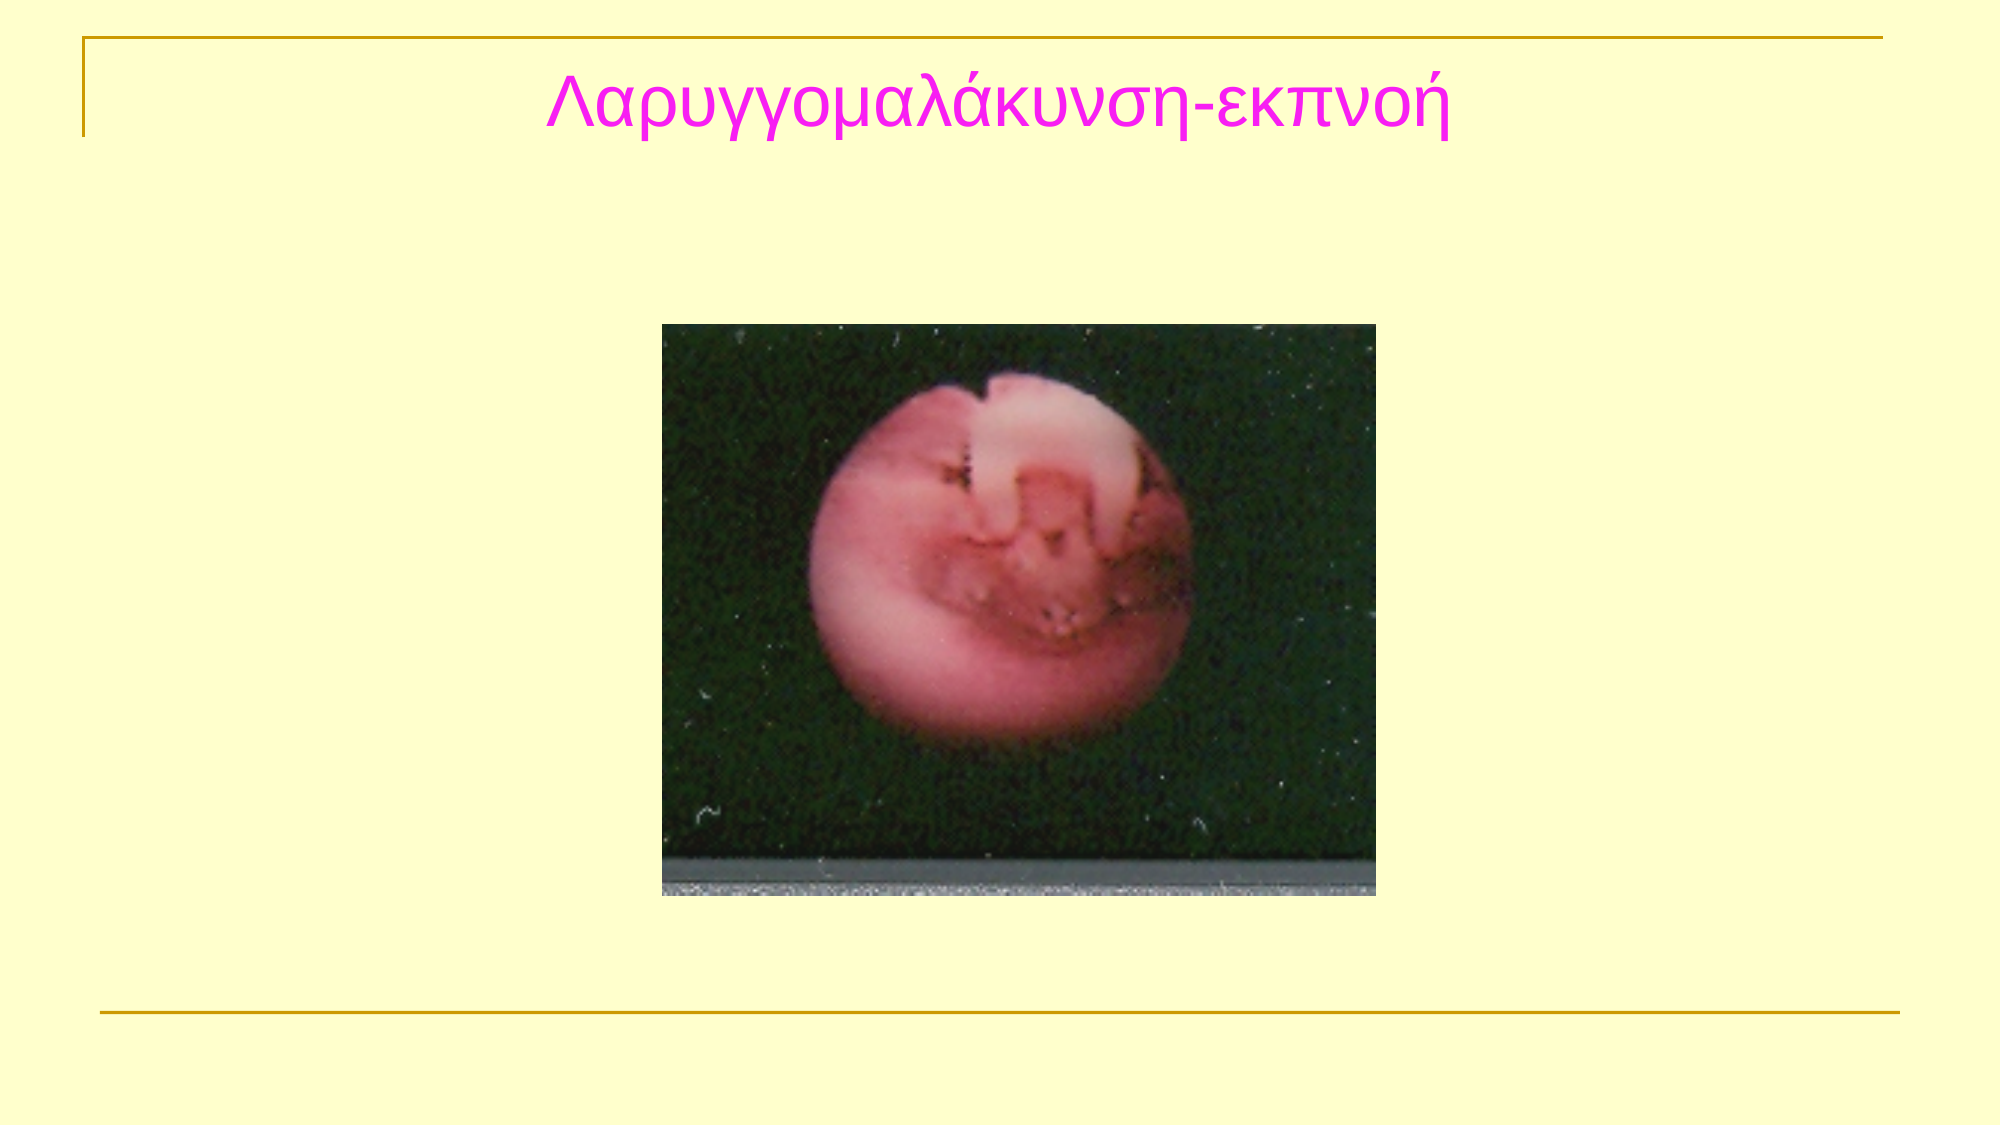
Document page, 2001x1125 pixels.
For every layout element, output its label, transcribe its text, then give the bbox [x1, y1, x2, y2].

title Λαρυγγομαλάκυνση-εκπνοή [99, 45, 1900, 233]
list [662, 324, 1376, 896]
